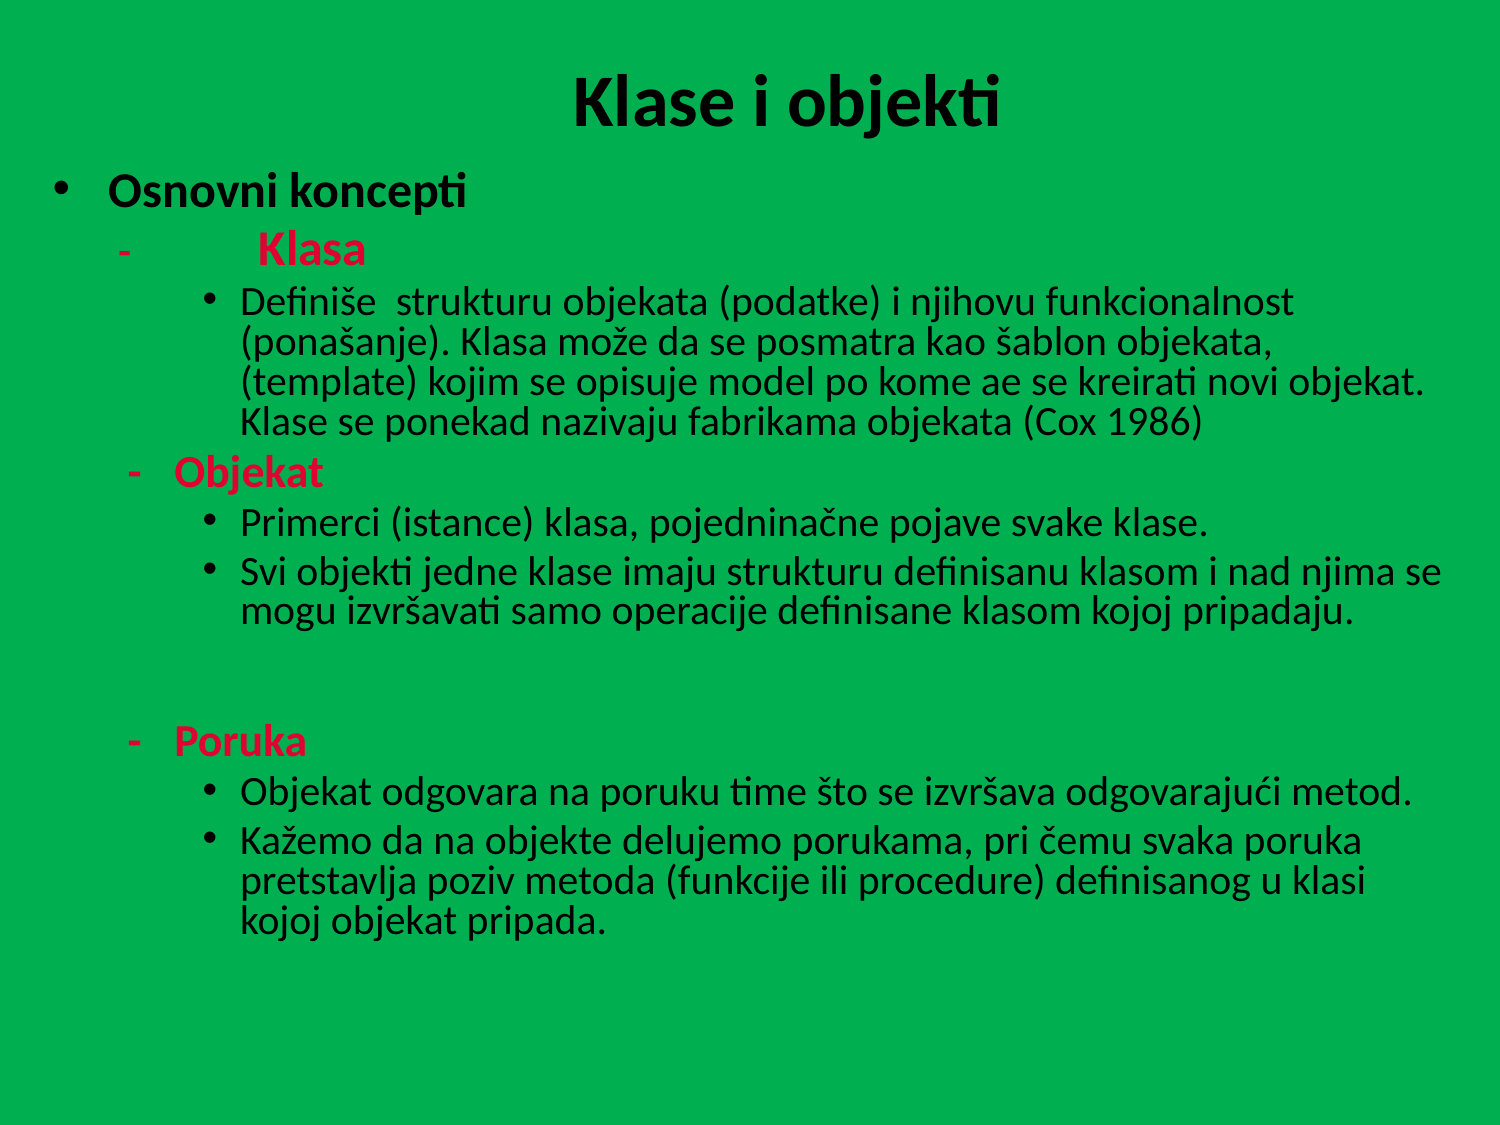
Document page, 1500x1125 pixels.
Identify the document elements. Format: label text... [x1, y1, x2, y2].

list Osnovni koncepti - Klasa Definiše strukturu objekata (podatke) i njihovu funkcionalnost (ponašanje). Klasa može da se posmatra kao šablon objekata, (template) kojim se opisuje model po kome ae se kreirati novi objekat. Klase se ponekad nazivaju fabrikama objekata (Cox 1986) - Objekat Primerci (istance) klasa, pojedninačne pojave svake klase. Svi objekti jedne klase imaju strukturu definisanu klasom i nad njima se mogu izvršavati samo operacije definisane klasom kojoj pripadaju. - Poruka Objekat odgovara na poruku time što se izvršava odgovarajući metod. Kažemo da na objekte delujemo porukama, pri čemu svaka poruka pretstavlja poziv metoda (funkcije ili procedure) definisanog u klasi kojoj objekat pripada. [37, 161, 1463, 1084]
title Klase i objekti [75, 45, 1500, 149]
